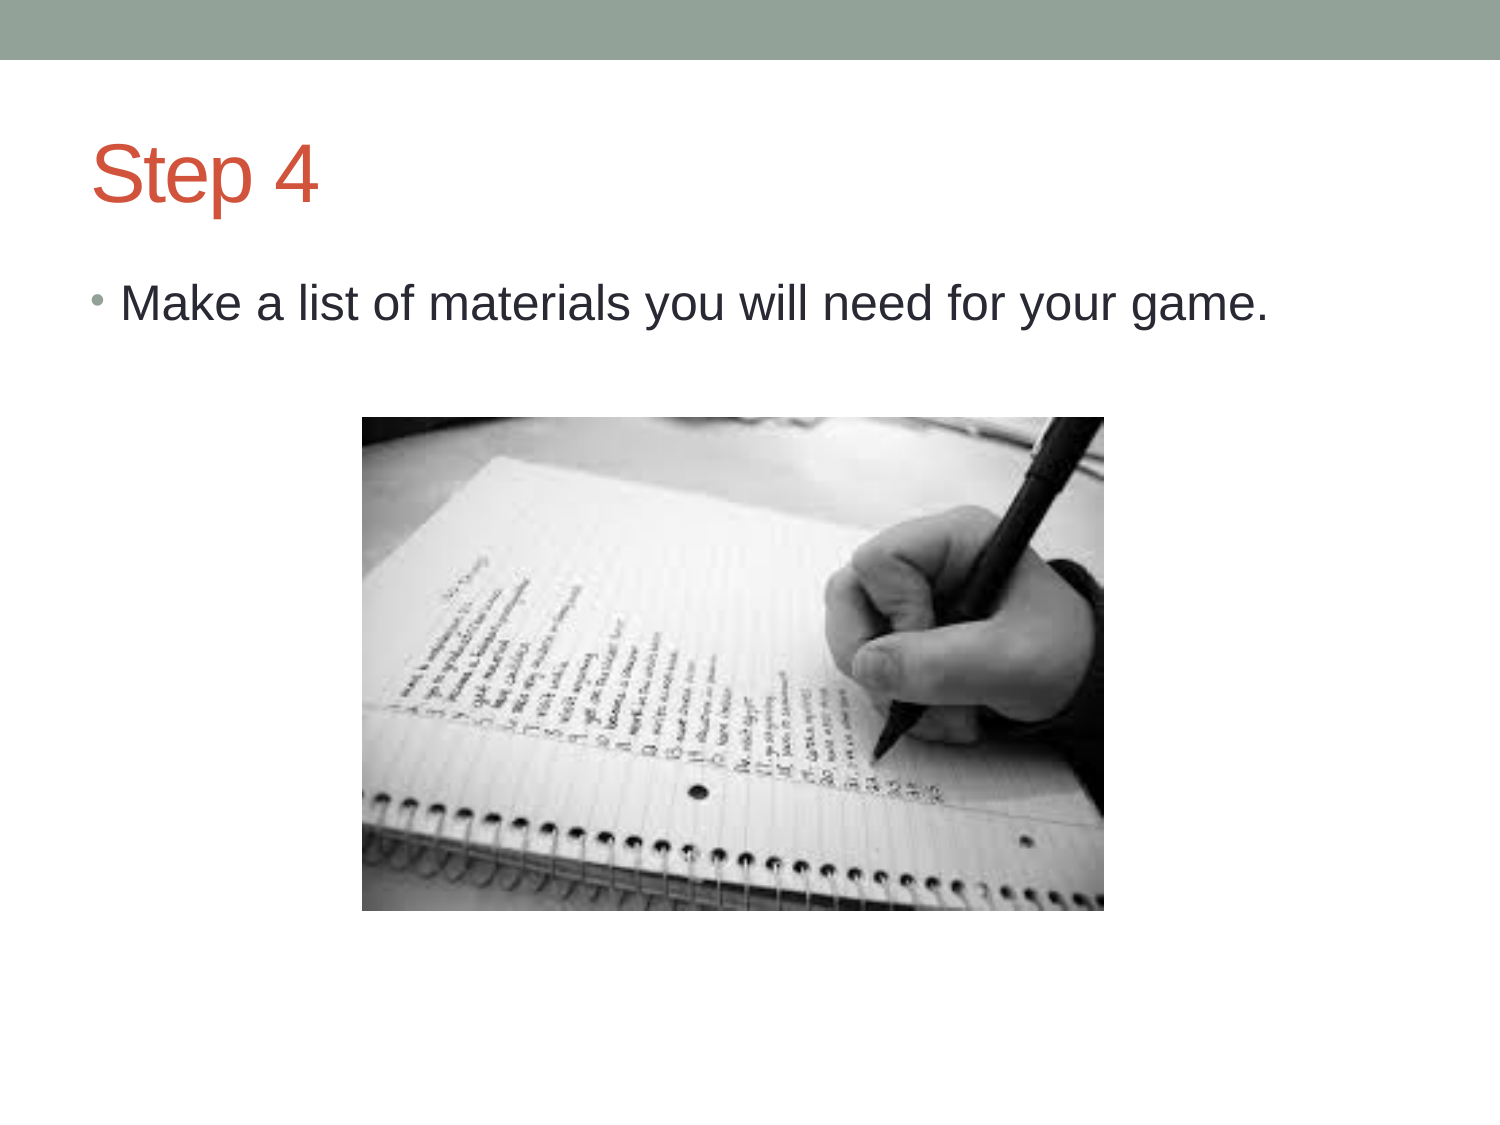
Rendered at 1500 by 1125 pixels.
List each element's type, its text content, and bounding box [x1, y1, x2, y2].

list Make a list of materials you will need for your game. [75, 262, 1425, 1063]
title Step 4 [75, 87, 1425, 250]
picture [362, 417, 1104, 911]
